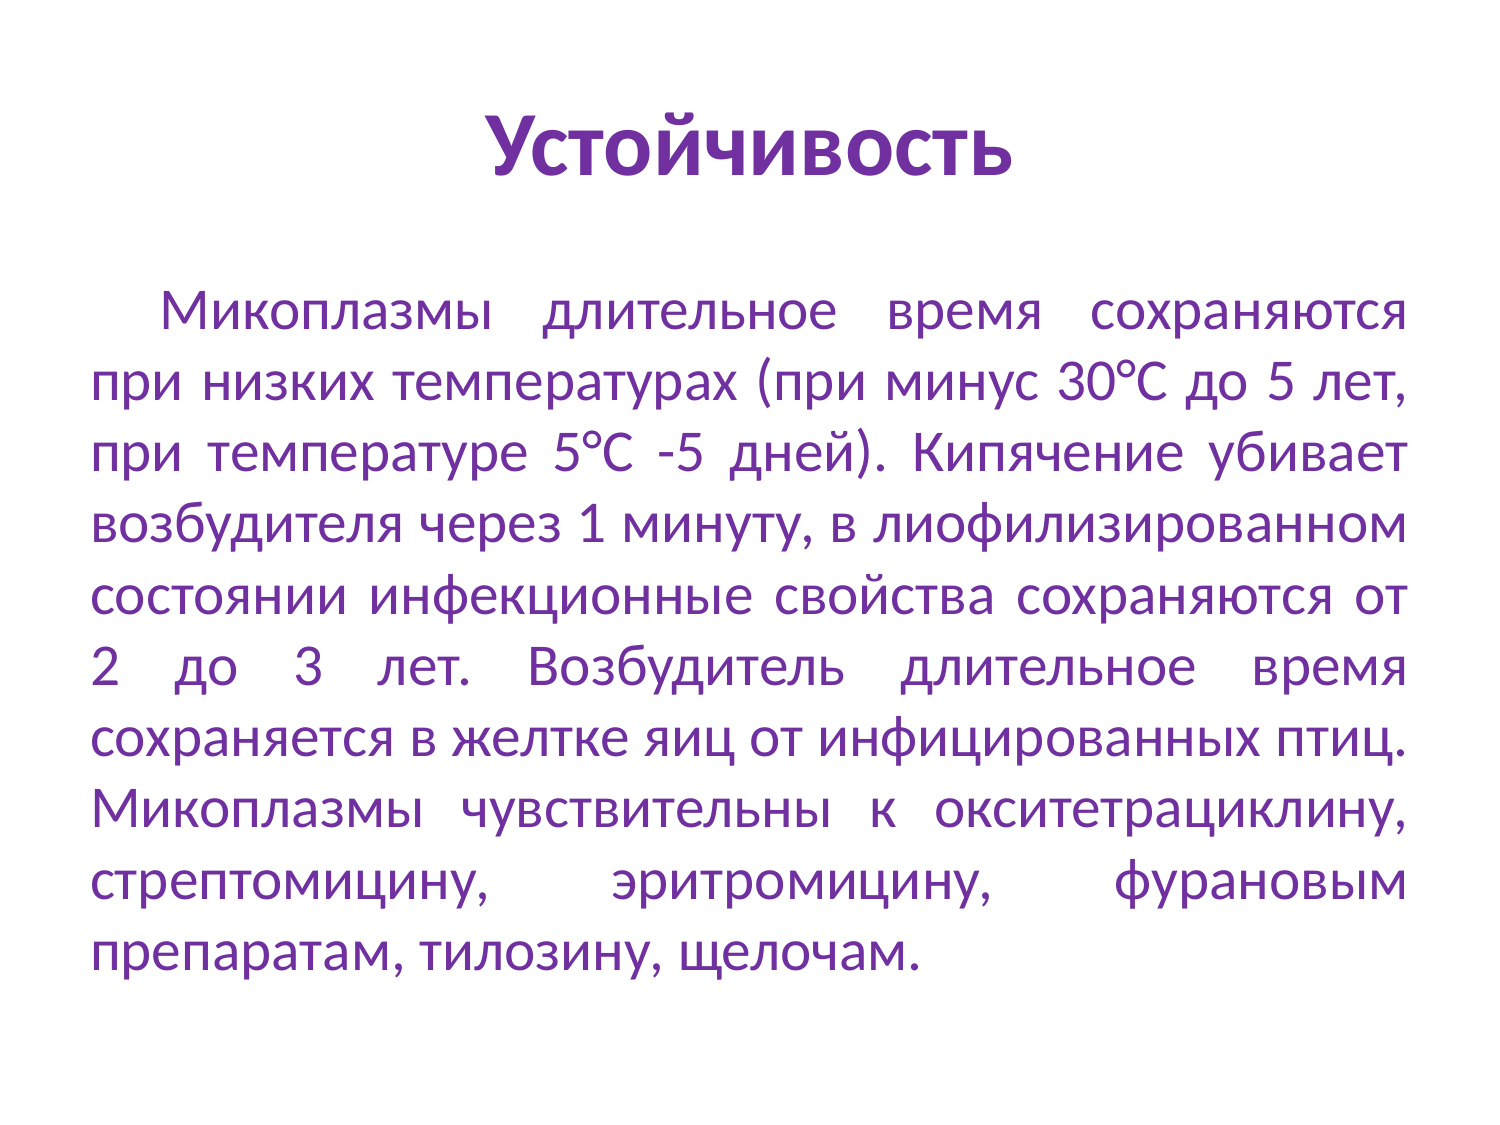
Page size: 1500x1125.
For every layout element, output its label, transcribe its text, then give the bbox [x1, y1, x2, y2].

list Микоплазмы длительное время сохраняются при низких температурах (при минус 30°С до 5 лет, при температуре 5°С -5 дней). Кипячение убивает возбудителя через 1 минуту, в лиофилизированном состоянии инфекционные свойства сохраняются от 2 до 3 лет. Возбудитель длительное время сохраняется в желтке яиц от инфицированных птиц. Микоплазмы чувствительны к окситетрациклину, стрептомицину, эритромицину, фурановым препаратам, тилозину, щелочам. [75, 262, 1425, 1005]
title Устойчивость [75, 45, 1425, 233]
